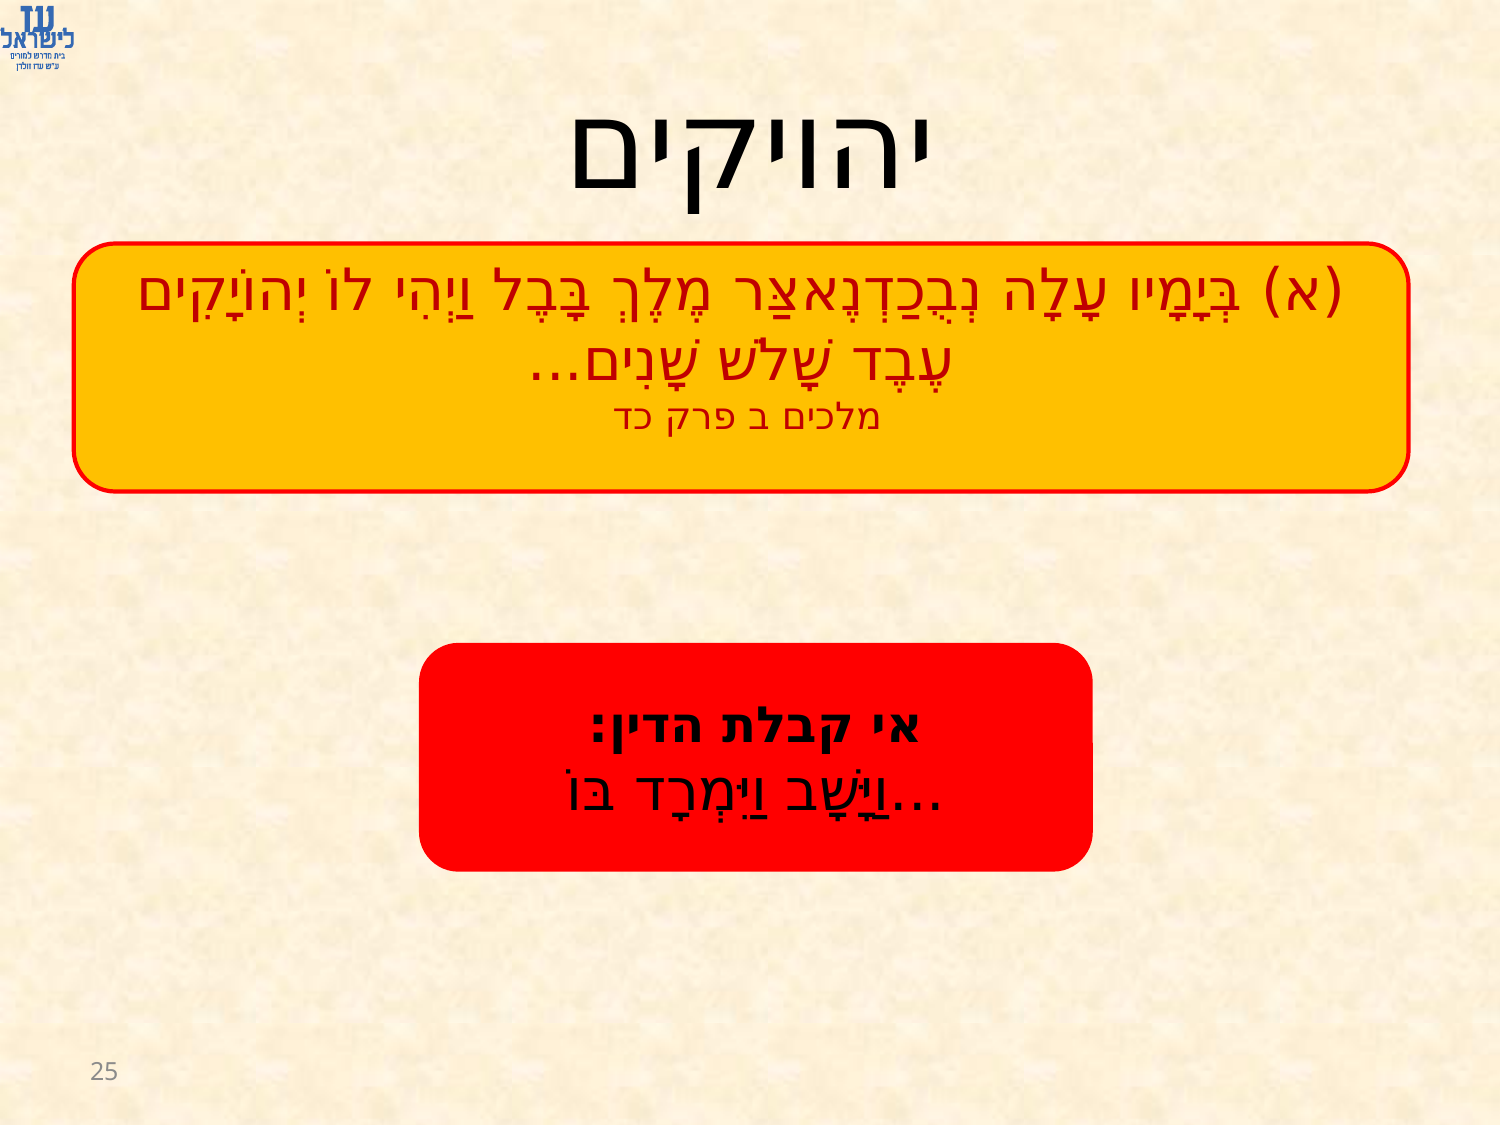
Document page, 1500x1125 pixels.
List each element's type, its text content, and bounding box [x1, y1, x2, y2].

text_box (א) בְּיָמָיו עָלָה נְבֻכַדְנֶאצַּר מֶלֶךְ בָּבֶל וַיְהִי לוֹ יְהוֹיָקִים עֶבֶד שָׁלֹשׁ שָׁנִים... מלכים ב פרק כד [71, 241, 1411, 494]
picture [0, 0, 1500, 1125]
title יהויקים [75, 45, 1425, 233]
slide_number 25 [75, 1042, 425, 1103]
text_box אי קבלת הדין: ...וַיָּשָׁב וַיִּמְרָד בּוֹ [418, 642, 1093, 872]
